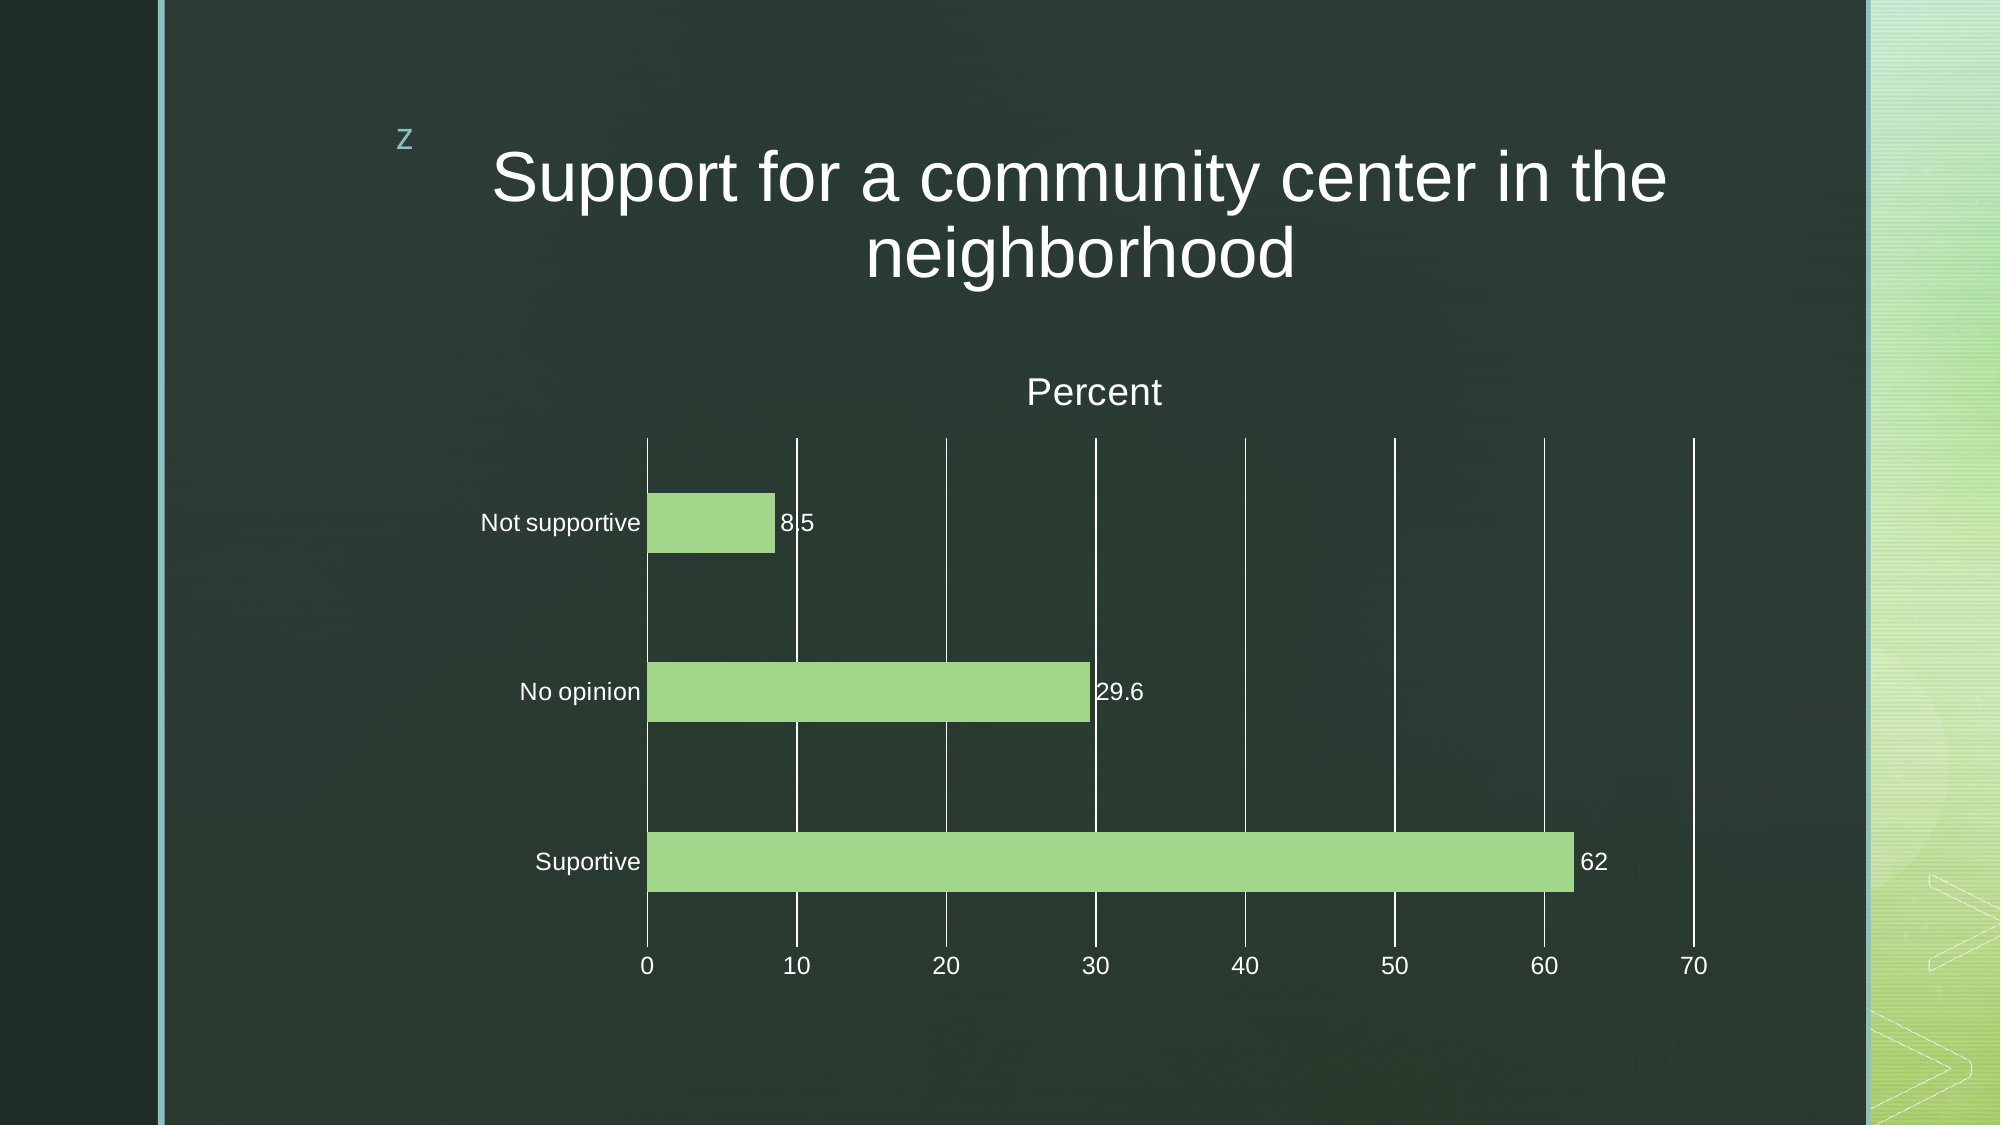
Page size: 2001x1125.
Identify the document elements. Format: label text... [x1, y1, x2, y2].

chart [454, 336, 1735, 993]
title Support for a community center in the neighborhood [428, 132, 1734, 310]
picture [1871, 0, 2001, 1125]
